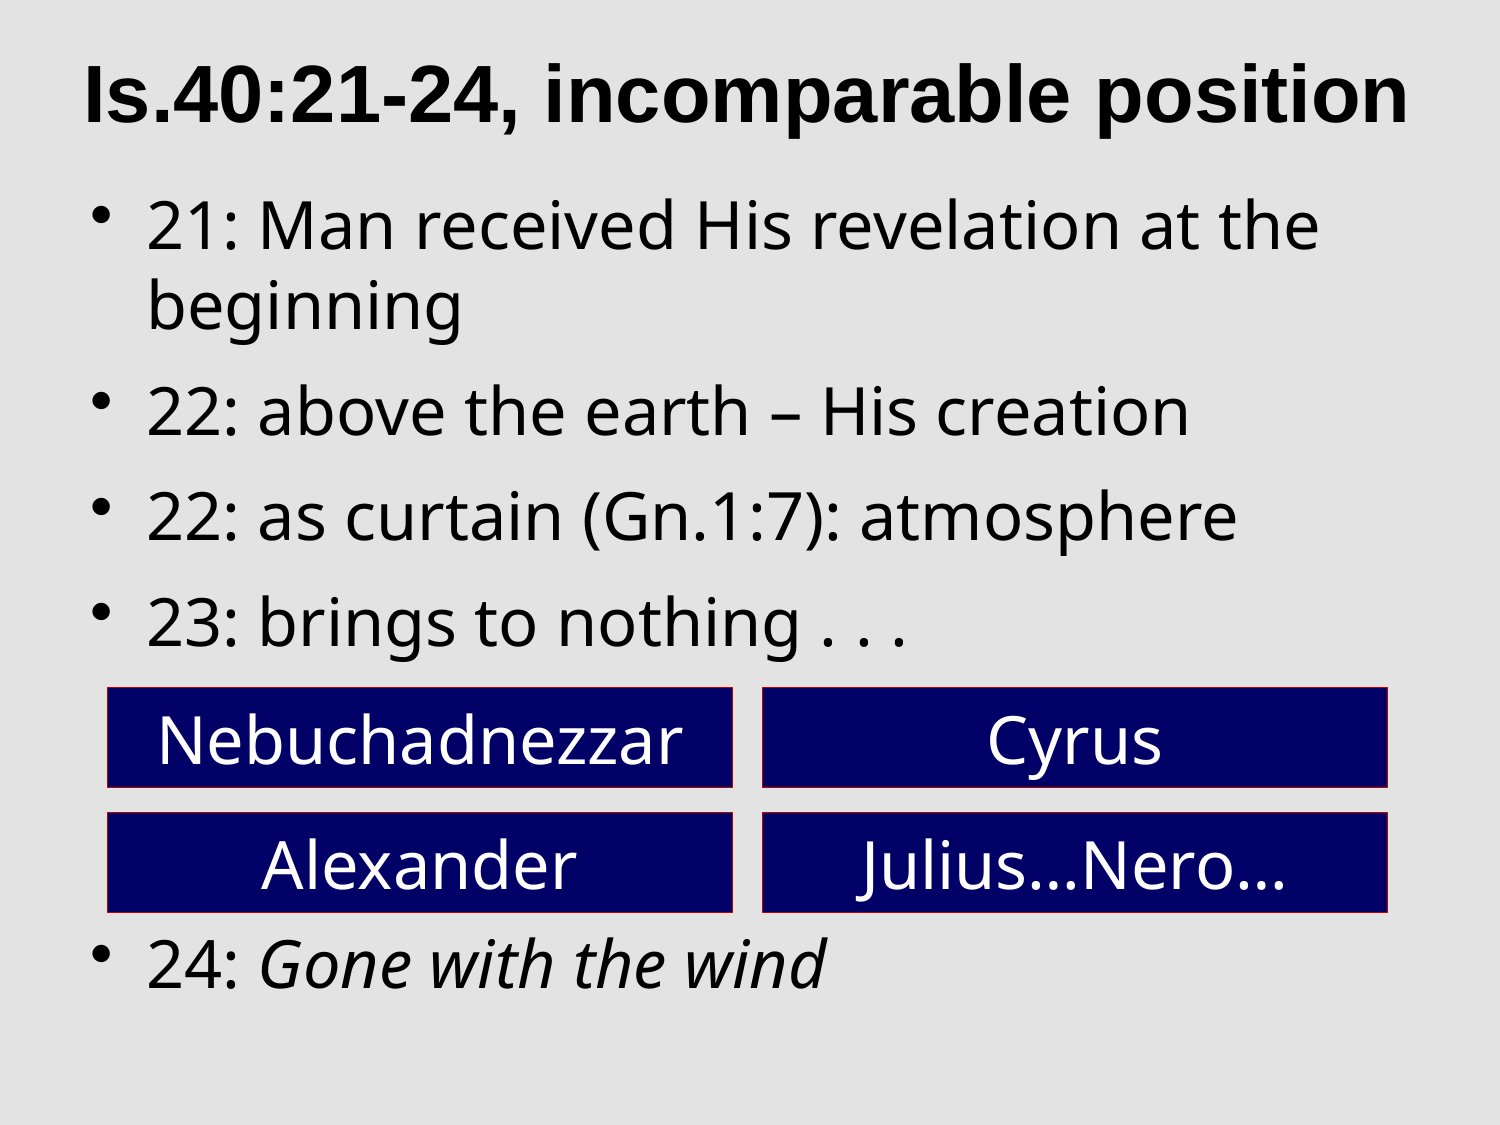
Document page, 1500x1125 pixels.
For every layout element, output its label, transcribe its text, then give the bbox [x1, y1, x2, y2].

title Is.40:21-24, incomparable position [60, 24, 1435, 155]
list 21: Man received His revelation at the beginning 22: above the earth – His creation 22: as curtain (Gn.1:7): atmosphere 23: brings to nothing . . . 24: Gone with the wind [75, 174, 1425, 1038]
text_box Julius…Nero… [760, 810, 1390, 914]
text_box Alexander [106, 810, 735, 914]
text_box Nebuchadnezzar [106, 685, 735, 790]
text_box Cyrus [760, 685, 1390, 790]
